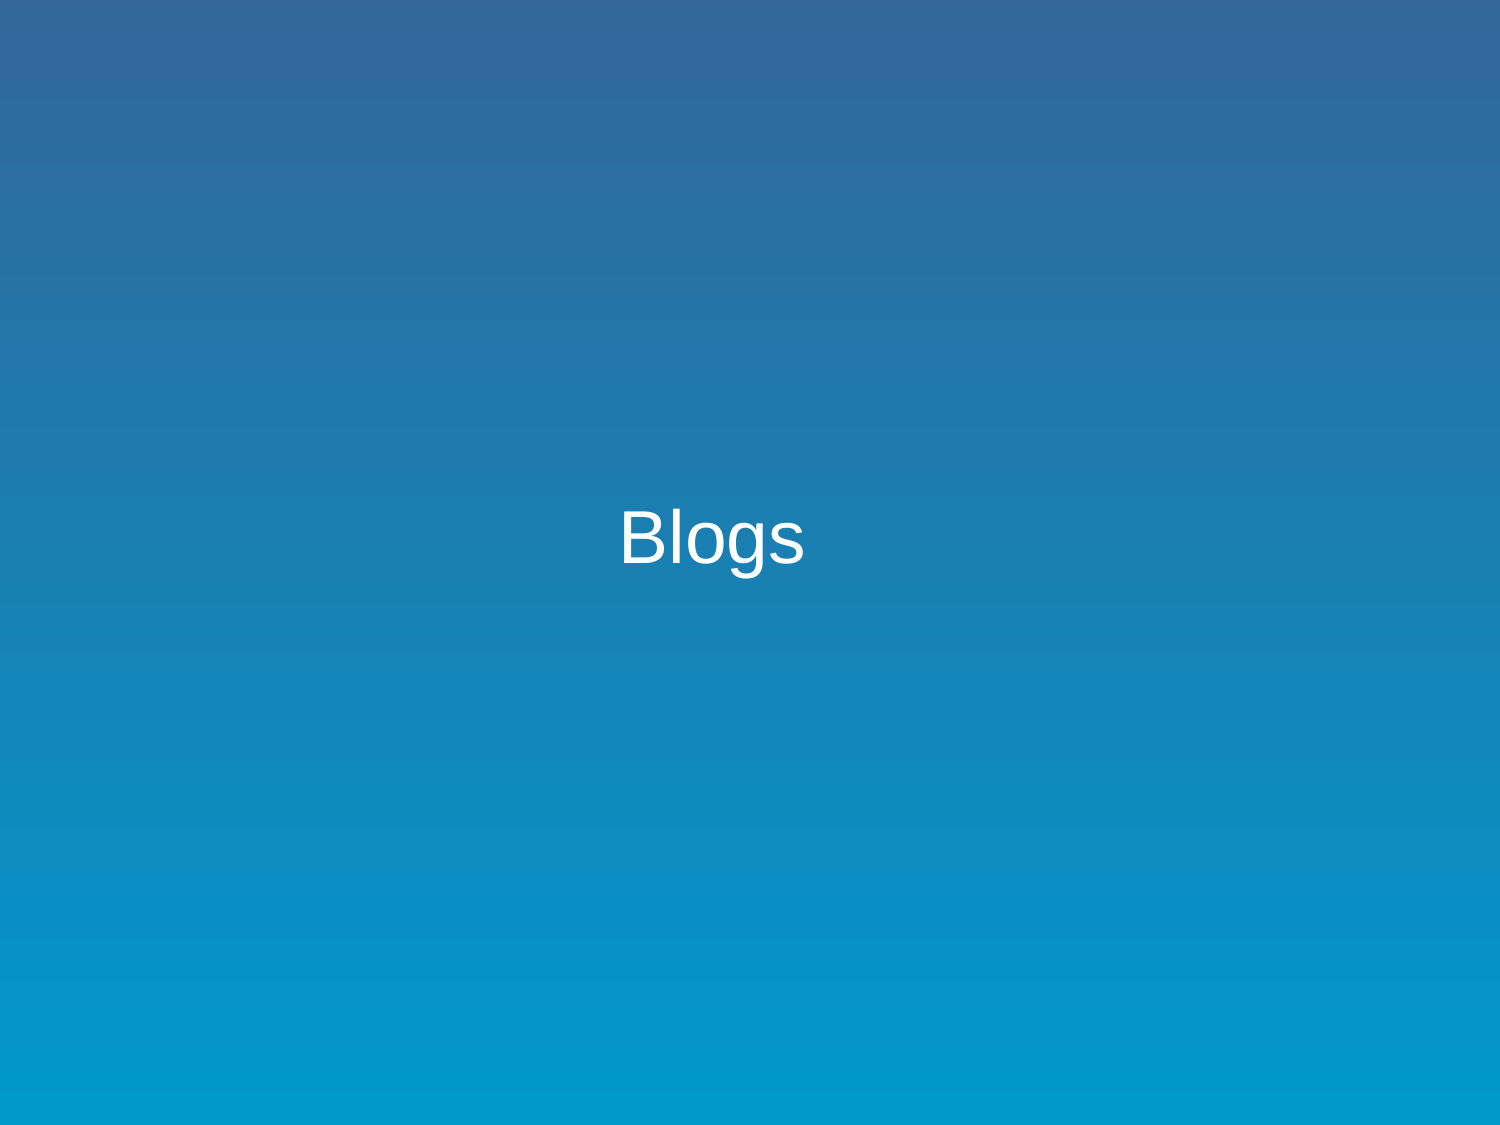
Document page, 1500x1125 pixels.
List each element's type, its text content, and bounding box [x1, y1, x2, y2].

title Blogs [74, 412, 1351, 654]
